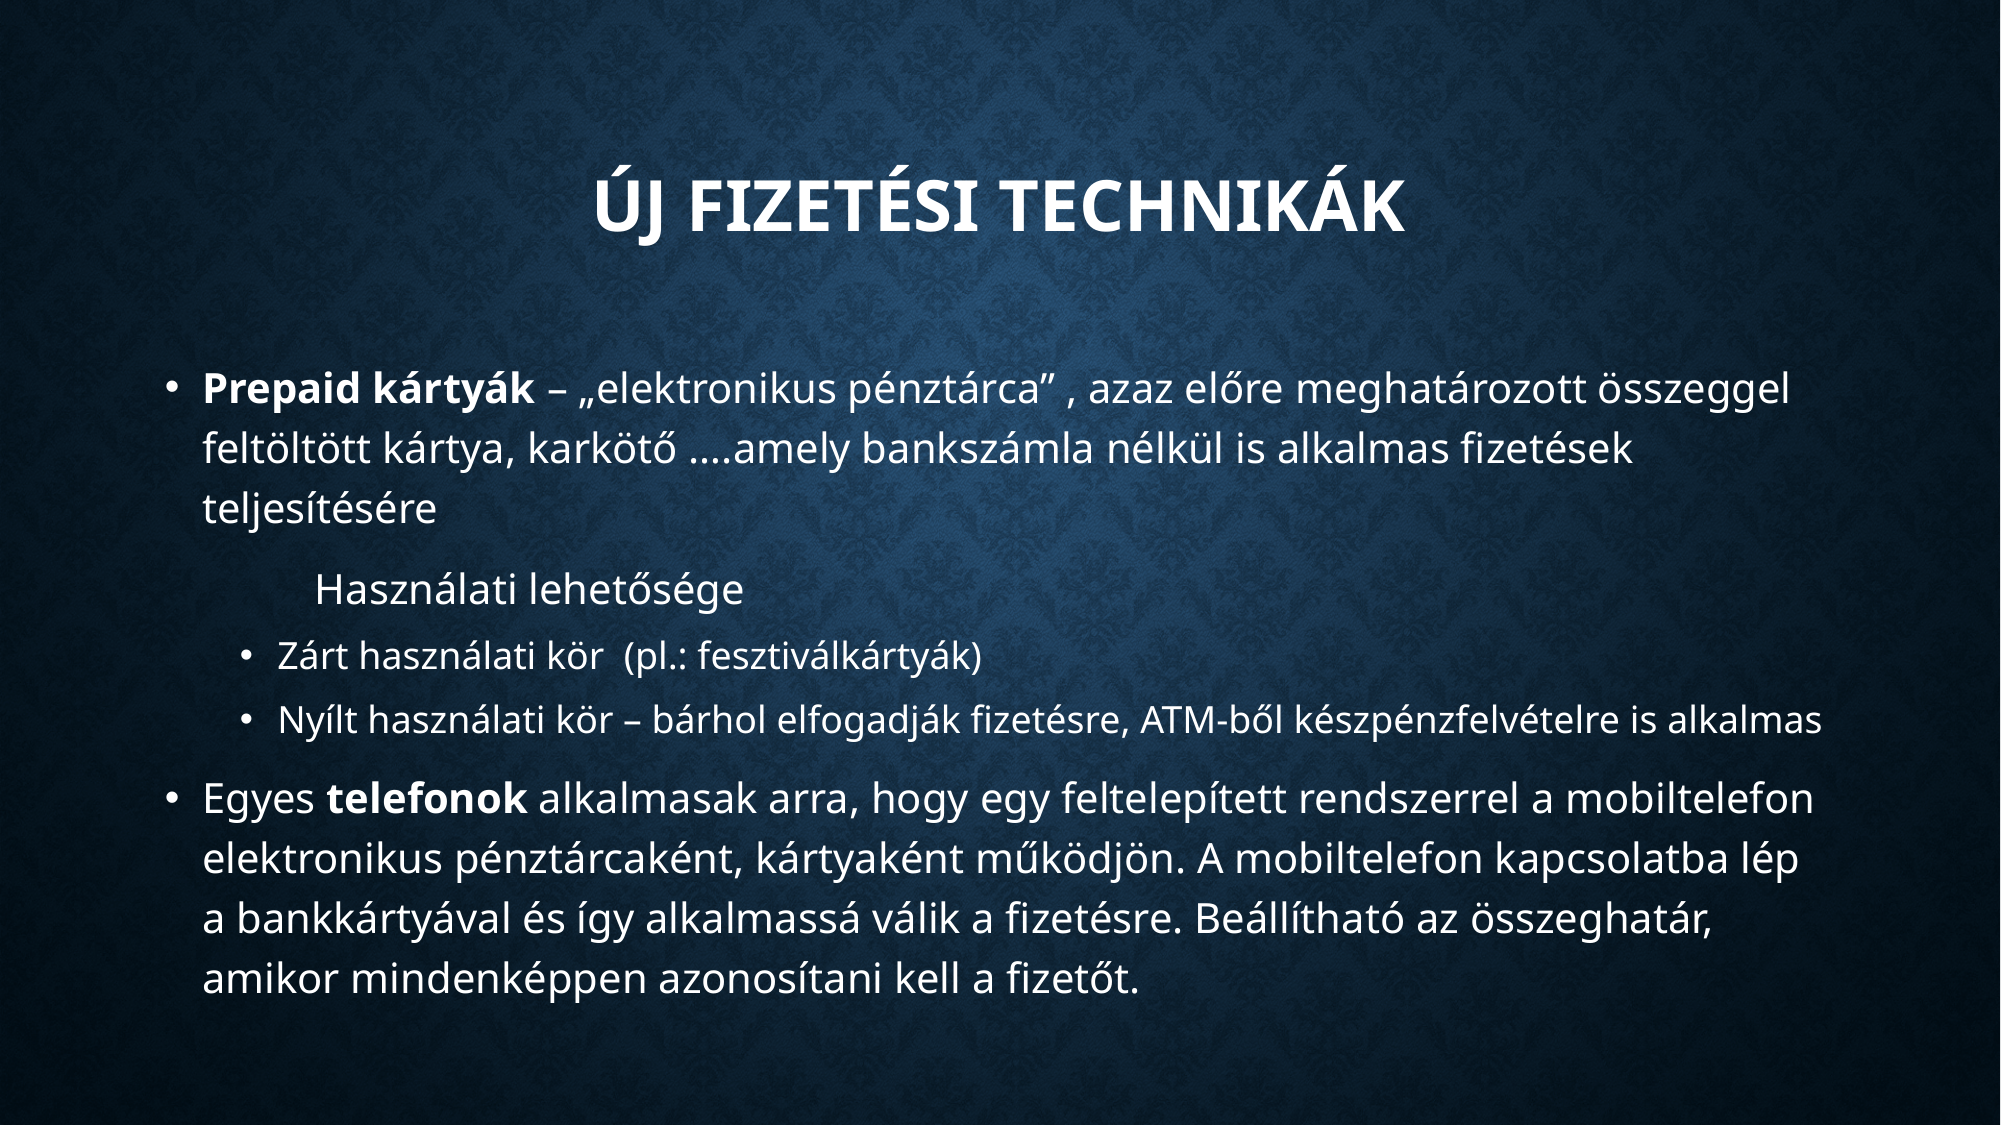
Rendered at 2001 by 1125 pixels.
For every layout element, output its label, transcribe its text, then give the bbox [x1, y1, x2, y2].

list Prepaid kártyák – „elektronikus pénztárca” , azaz előre meghatározott összeggel feltöltött kártya, karkötő ….amely bankszámla nélkül is alkalmas fizetések teljesítésére Használati lehetősége Zárt használati kör (pl.: fesztiválkártyák) Nyílt használati kör – bárhol elfogadják fizetésre, ATM-ből készpénzfelvételre is alkalmas Egyes telefonok alkalmasak arra, hogy egy feltelepített rendszerrel a mobiltelefon elektronikus pénztárcaként, kártyaként működjön. A mobiltelefon kapcsolatba lép a bankkártyával és így alkalmassá válik a fizetésre. Beállítható az összeghatár, amikor mindenképpen azonosítani kell a fizetőt. [149, 343, 1849, 1018]
title Új fizetési technikák [149, 99, 1849, 318]
